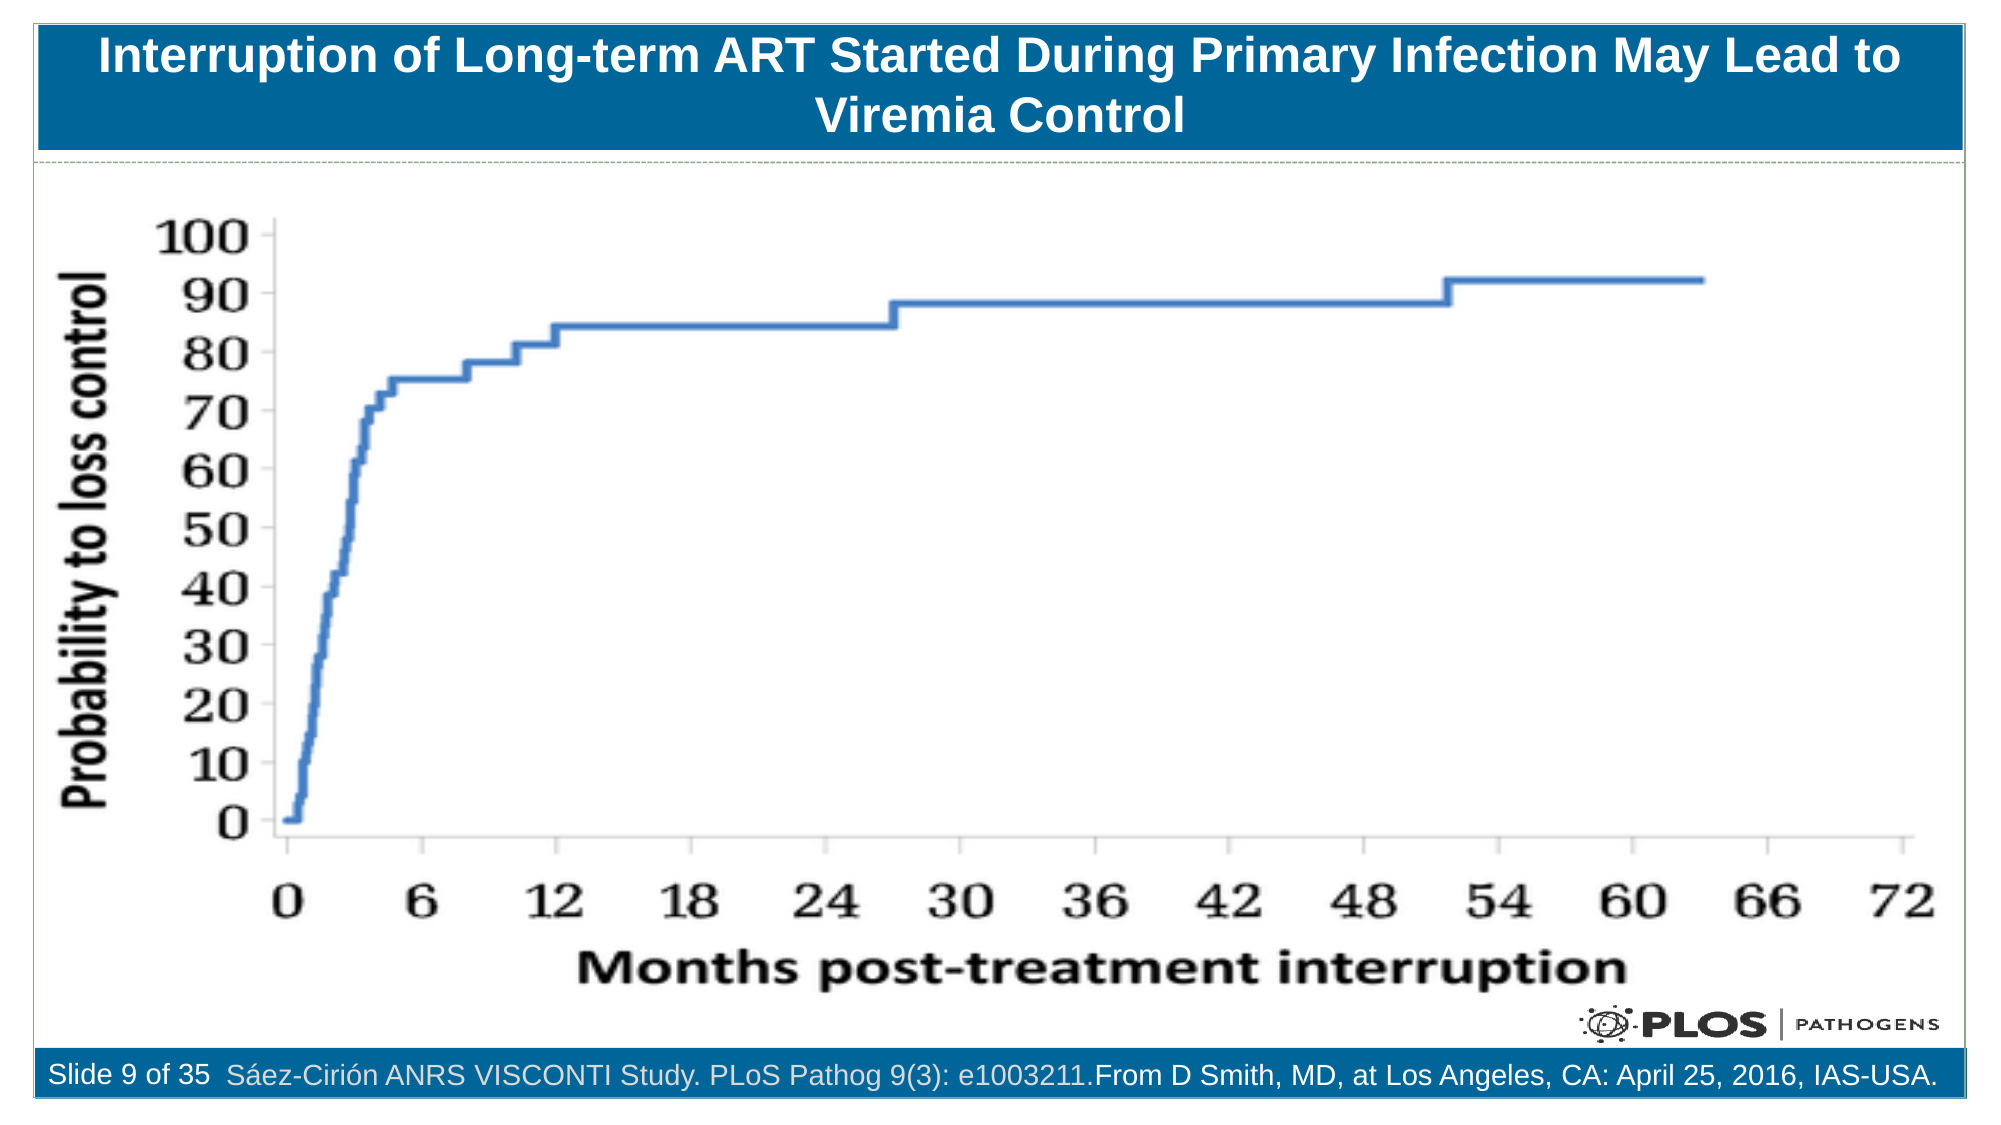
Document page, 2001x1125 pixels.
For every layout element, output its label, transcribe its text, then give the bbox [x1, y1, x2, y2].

text_box Sáez-Cirión ANRS VISCONTI Study. PLoS Pathog 9(3): e1003211. [212, 1049, 1859, 1098]
picture [1579, 1005, 1963, 1044]
picture [49, 212, 1945, 1000]
title Interruption of Long-term ART Started During Primary Infection May Lead to Viremia Control [38, 24, 1963, 150]
